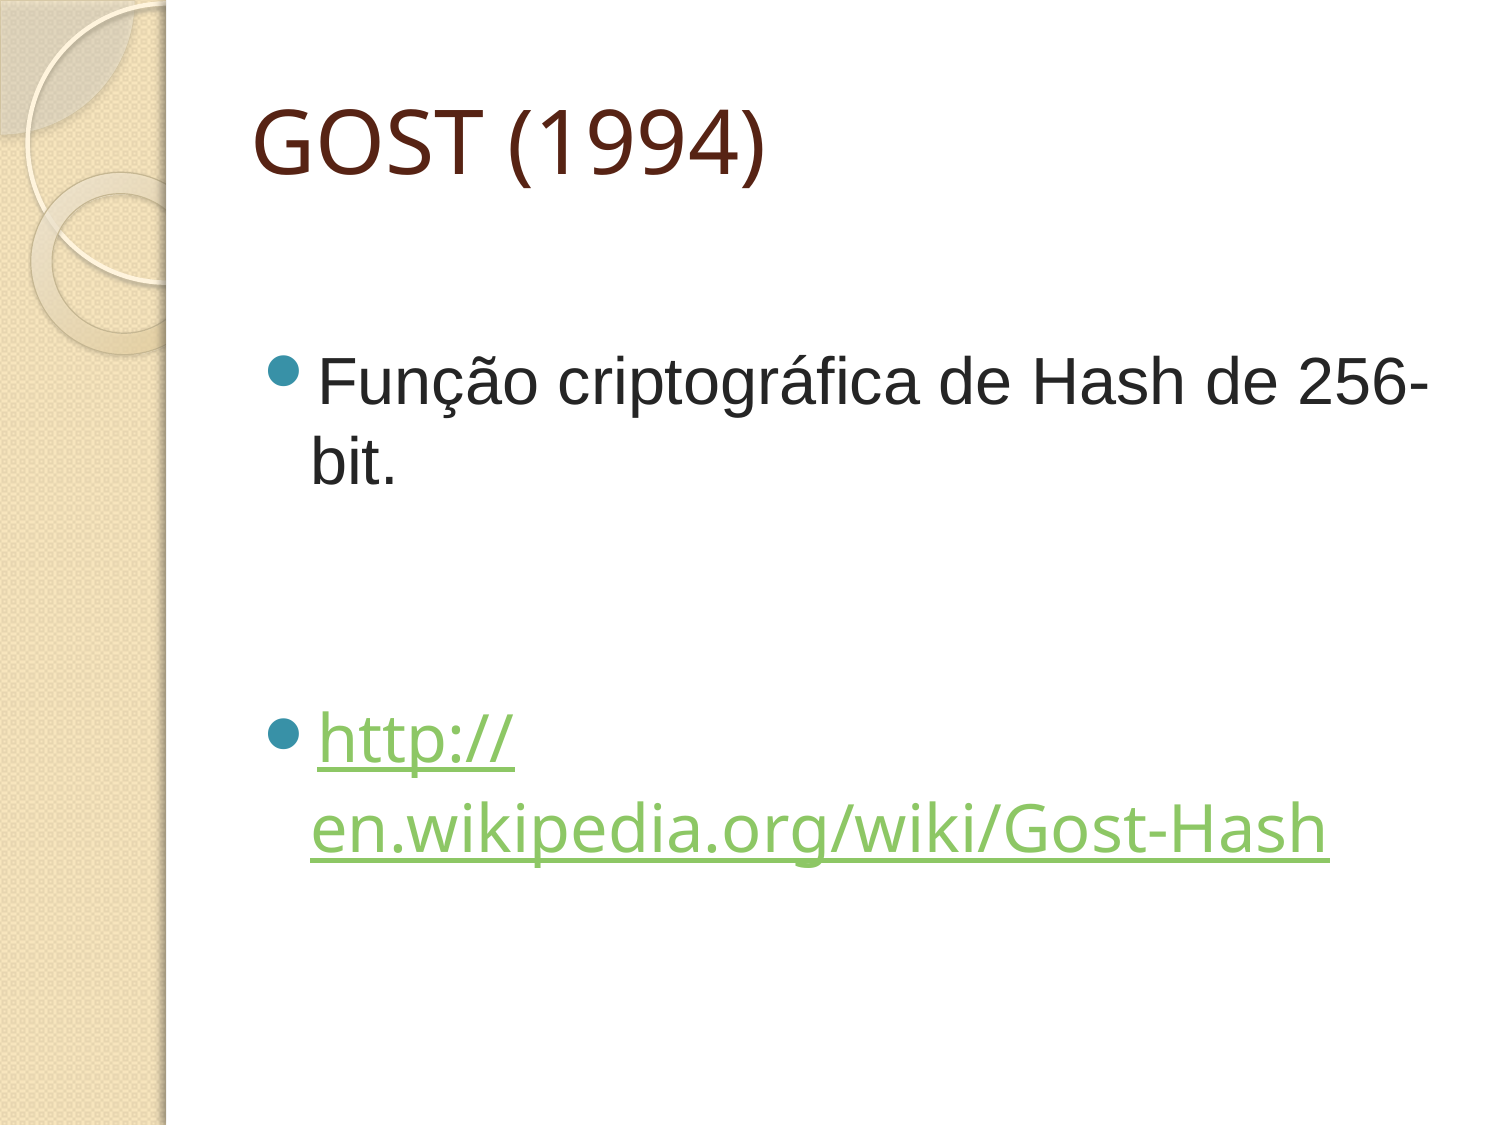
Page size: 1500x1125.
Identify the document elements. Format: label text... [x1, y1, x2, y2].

list Função criptográfica de Hash de 256-bit. http://en.wikipedia.org/wiki/Gost-Hash [235, 237, 1466, 1025]
title GOST (1994) [235, 45, 1466, 233]
